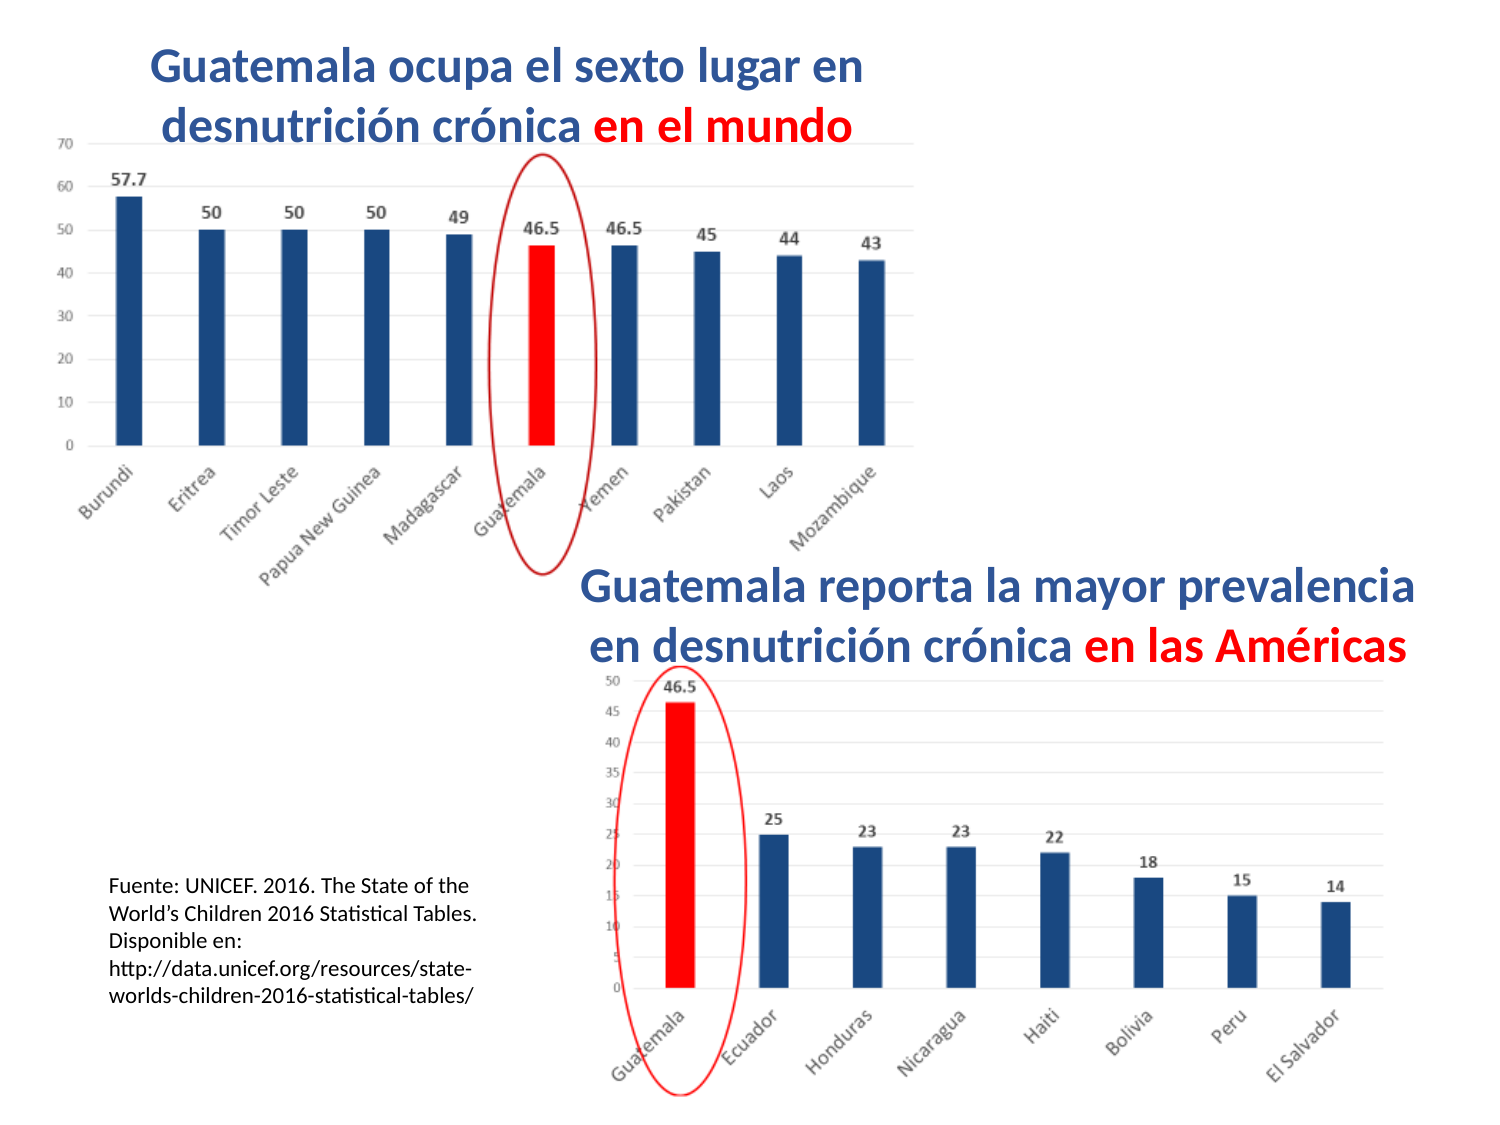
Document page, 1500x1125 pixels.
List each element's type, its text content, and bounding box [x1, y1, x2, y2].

text_box Fuente: UNICEF. 2016. The State of the World’s Children 2016 Statistical Tables. Disponible en: http://data.unicef.org/resources/state-worlds-children-2016-statistical-tables/ [94, 863, 522, 1061]
text_box Guatemala reporta la mayor prevalencia en desnutrición crónica en las Américas [553, 545, 1444, 681]
picture [18, 120, 963, 601]
text_box Guatemala ocupa el sexto lugar en desnutrición crónica en el mundo [128, 24, 887, 120]
picture [569, 654, 1428, 1103]
